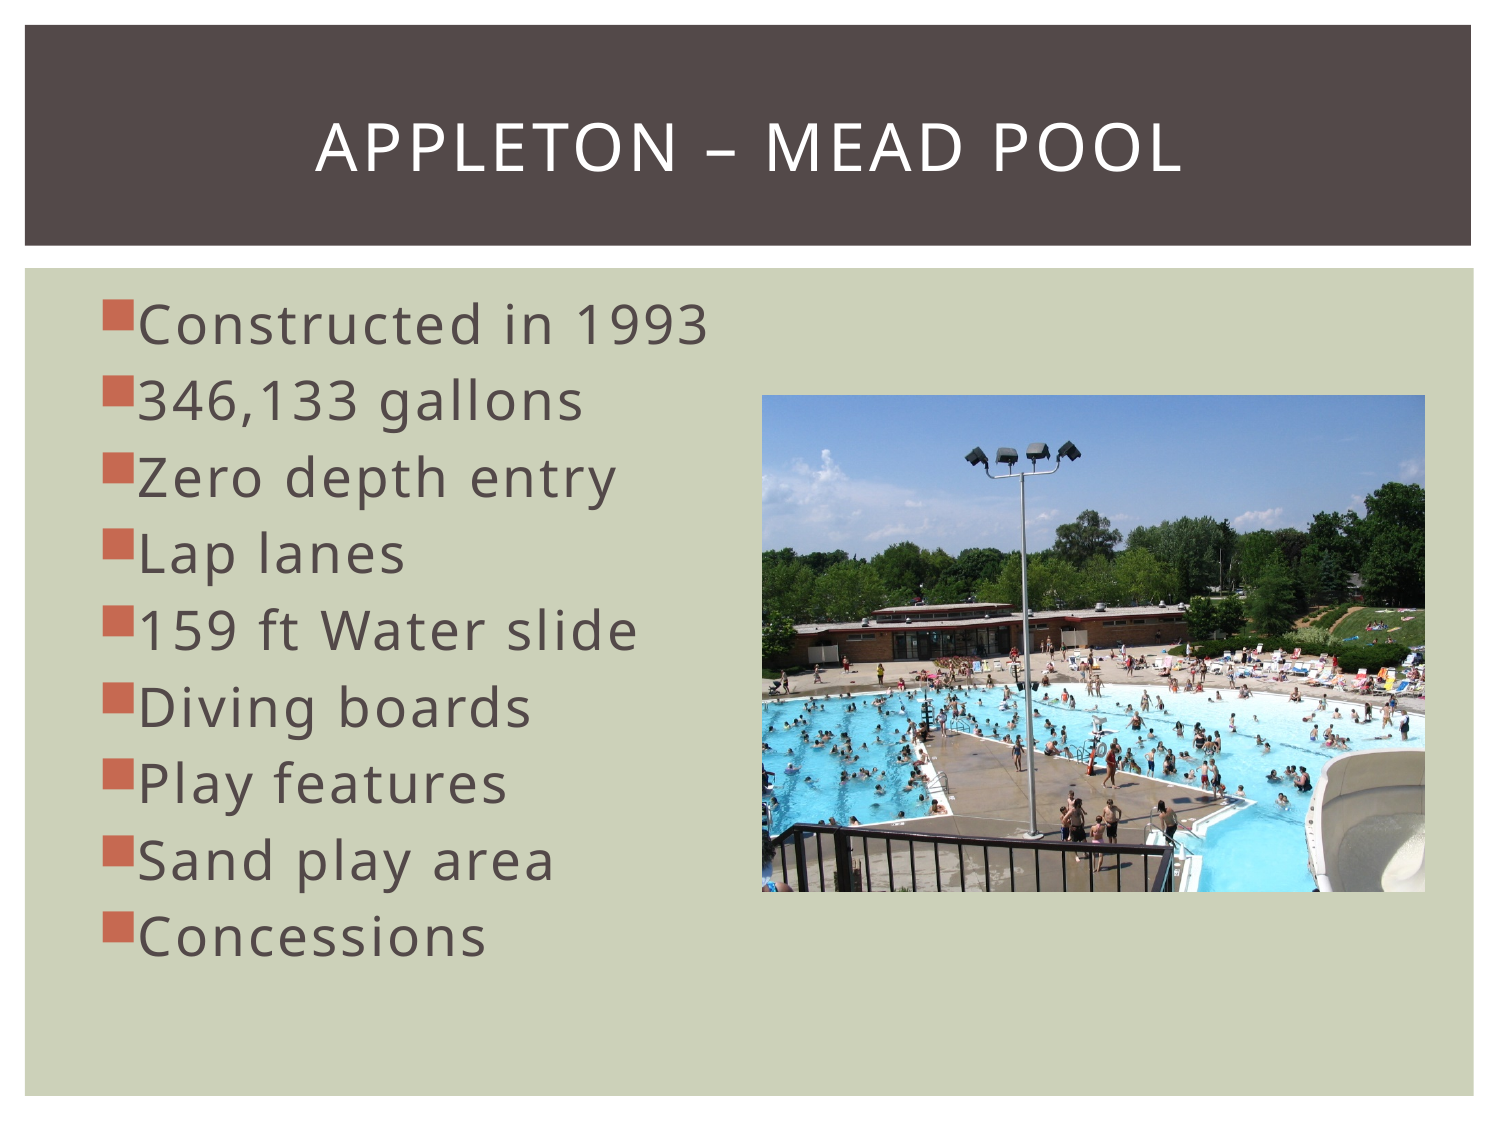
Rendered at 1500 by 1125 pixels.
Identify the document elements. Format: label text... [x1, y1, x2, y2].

title Appleton – Mead Pool [62, 58, 1438, 232]
list Constructed in 1993 346,133 gallons Zero depth entry Lap lanes 159 ft Water slide Diving boards Play features Sand play area Concessions [75, 281, 738, 1005]
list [762, 394, 1426, 892]
